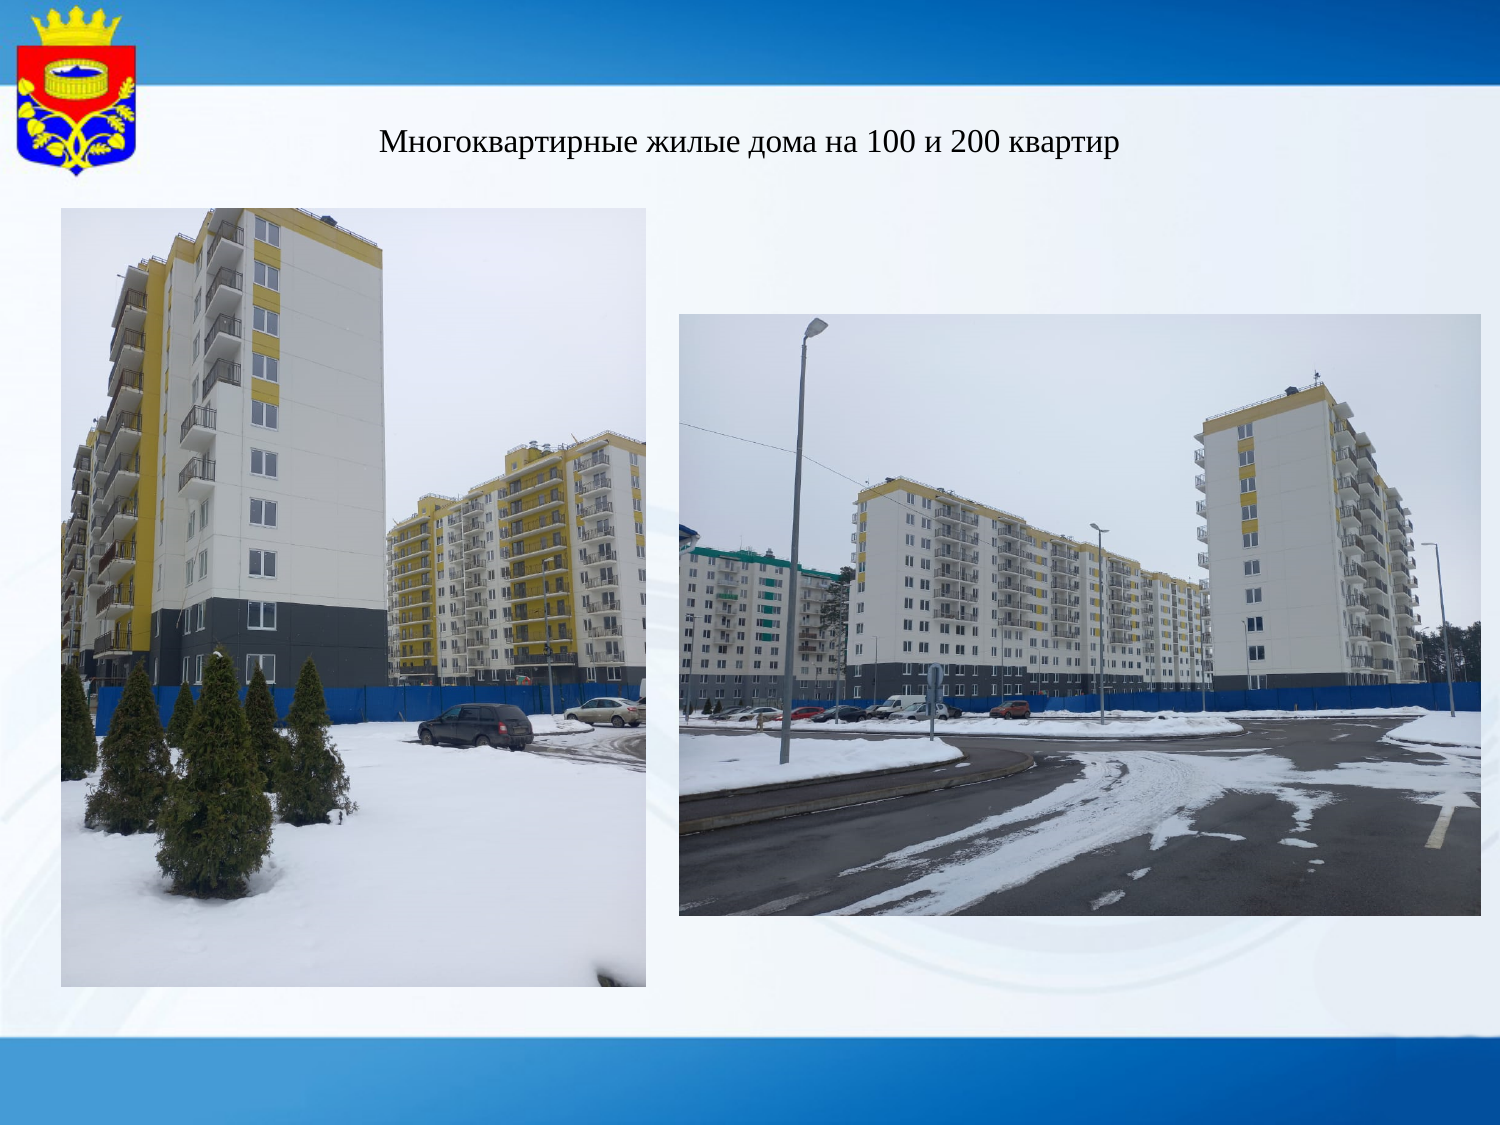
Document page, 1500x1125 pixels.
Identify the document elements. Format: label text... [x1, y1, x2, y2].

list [61, 207, 646, 987]
title Многоквартирные жилые дома на 100 и 200 квартир [74, 44, 1426, 233]
picture [0, 0, 1500, 1125]
